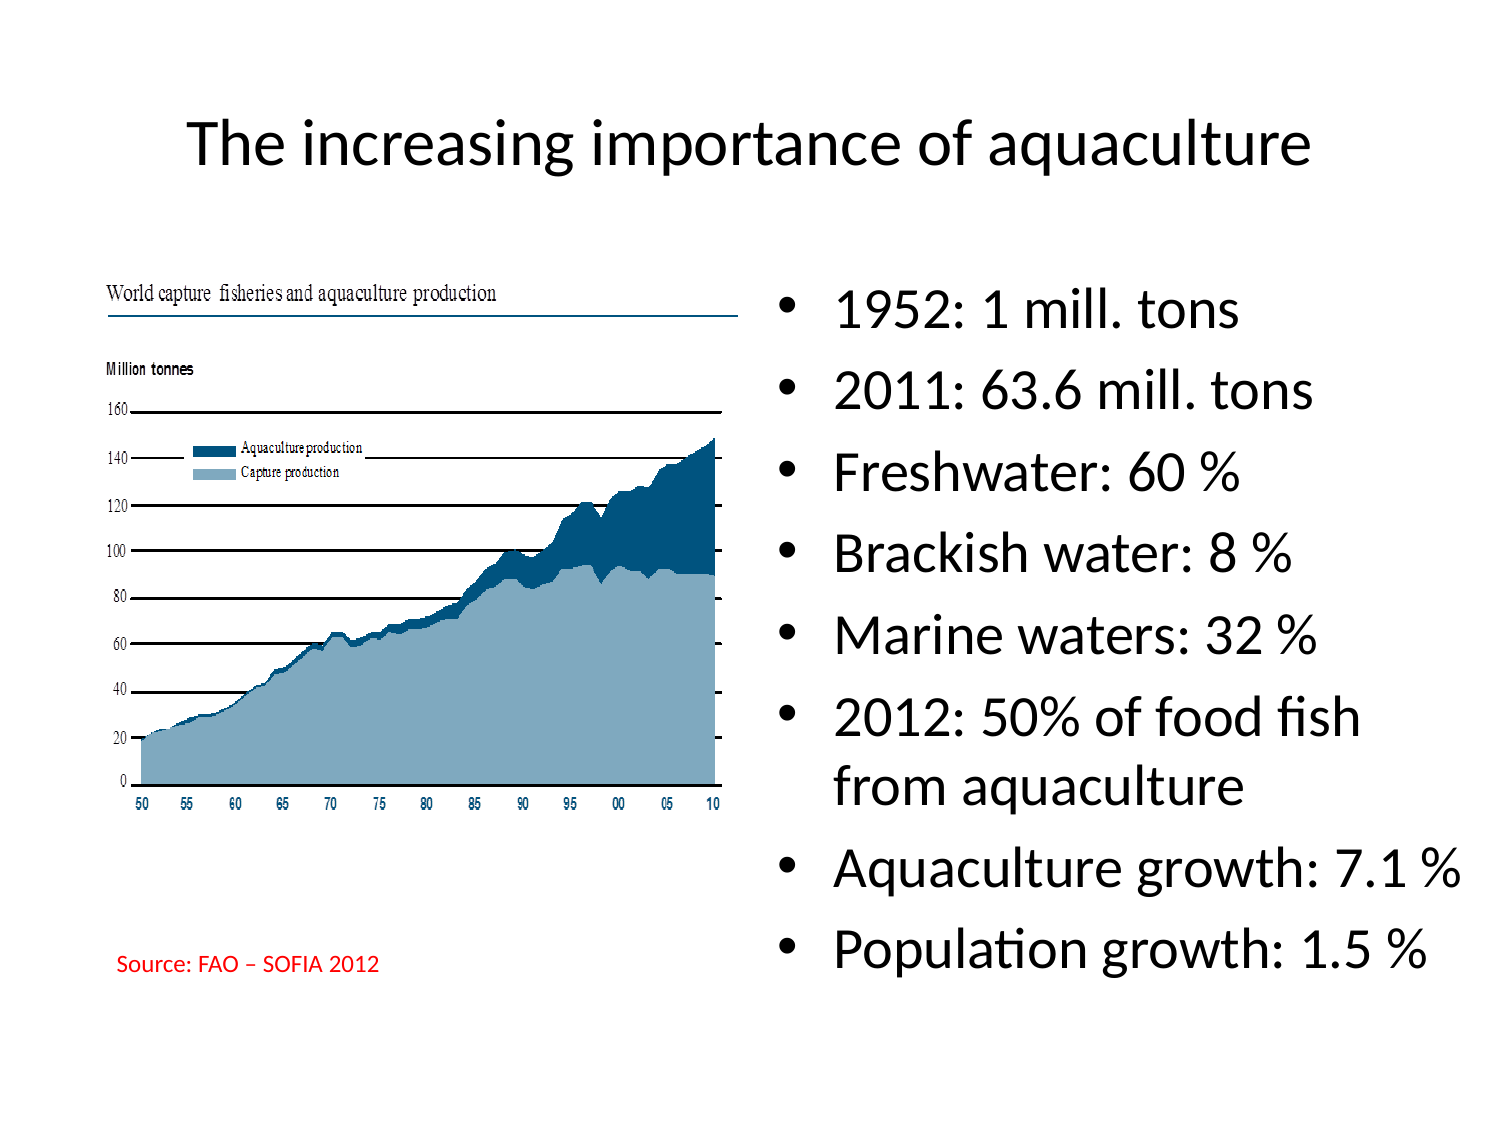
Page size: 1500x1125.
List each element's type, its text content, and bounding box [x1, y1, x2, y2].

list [0, 243, 738, 818]
list 1952: 1 mill. tons 2011: 63.6 mill. tons Freshwater: 60 % Brackish water: 8 % Marine waters: 32 % 2012: 50% of food fish from aquaculture Aquaculture growth: 7.1 % Population growth: 1.5 % [762, 262, 1495, 1005]
title The increasing importance of aquaculture [75, 45, 1425, 233]
text_box Source: FAO – SOFIA 2012 [101, 940, 396, 986]
